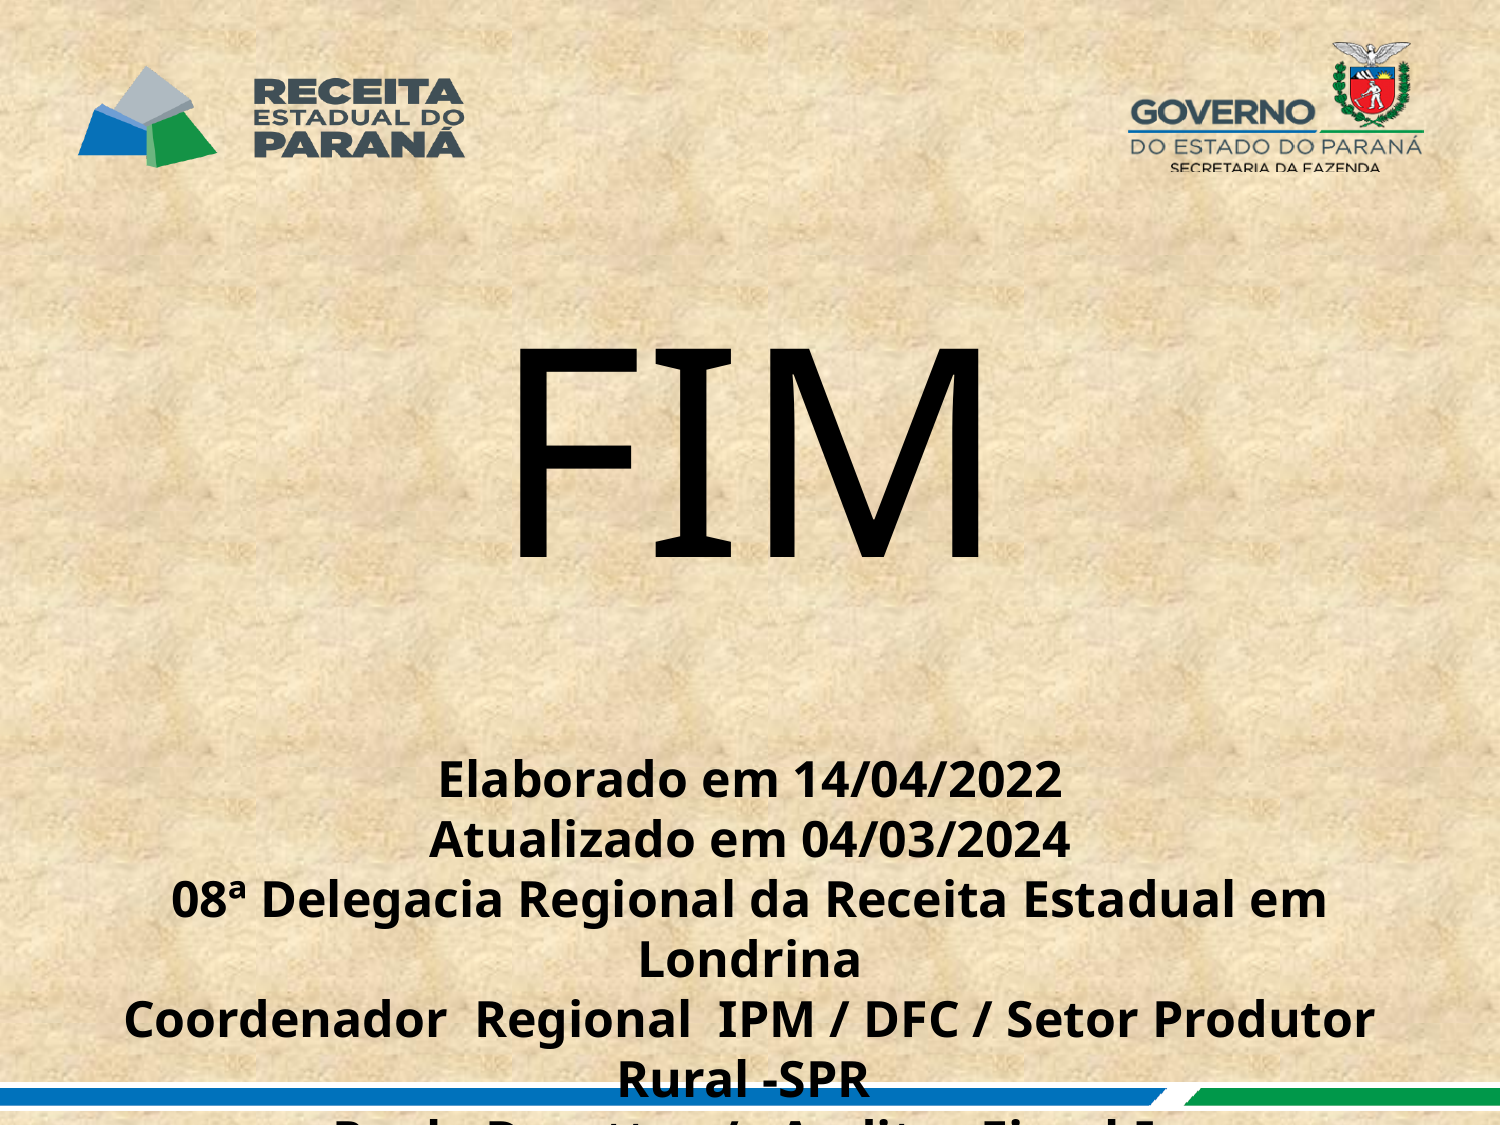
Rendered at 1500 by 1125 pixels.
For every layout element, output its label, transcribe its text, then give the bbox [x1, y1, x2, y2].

text_box Elaborado em 14/04/2022 Atualizado em 04/03/2024 08ª Delegacia Regional da Receita Estadual em Londrina Coordenador Regional IPM / DFC / Setor Produtor Rural -SPR Paulo Doretto / Auditor Fiscal-I [76, 1120, 1424, 1125]
text_box Elaborado em 14/04/2022 Atualizado em 04/03/2024 08ª Delegacia Regional da Receita Estadual em Londrina Coordenador Regional IPM / DFC / Setor Produtor Rural -SPR Paulo Doretto / Auditor Fiscal-I [76, 739, 1424, 1081]
picture [0, 0, 1500, 1125]
text_box FIM [76, 168, 1424, 623]
